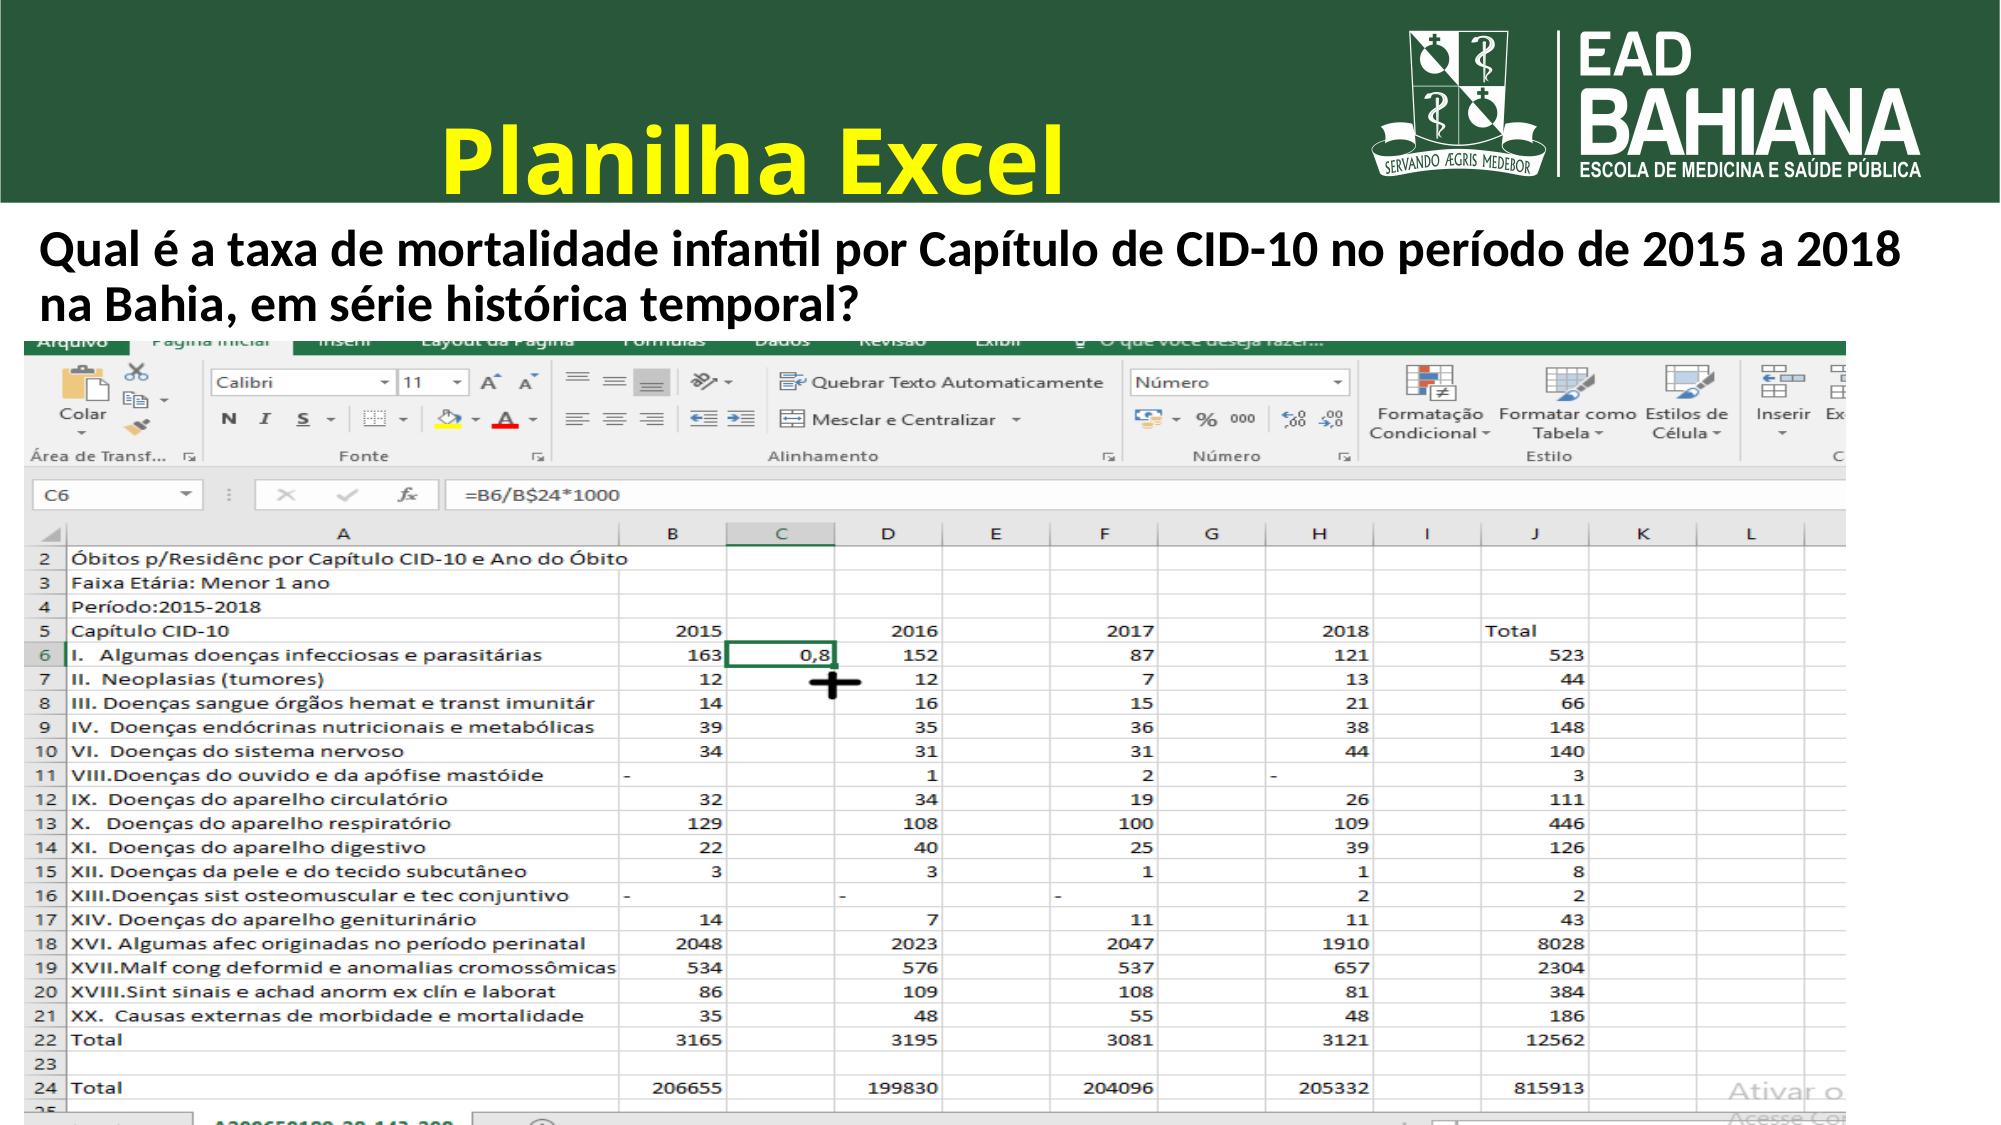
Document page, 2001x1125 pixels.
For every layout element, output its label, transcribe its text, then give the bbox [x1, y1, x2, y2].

title Planilha Excel [0, 56, 1616, 274]
list Qual é a taxa de mortalidade infantil por Capítulo de CID-10 no período de 2015 a 2018 na Bahia, em série histórica temporal? [24, 213, 1980, 342]
picture [0, 0, 2000, 1125]
